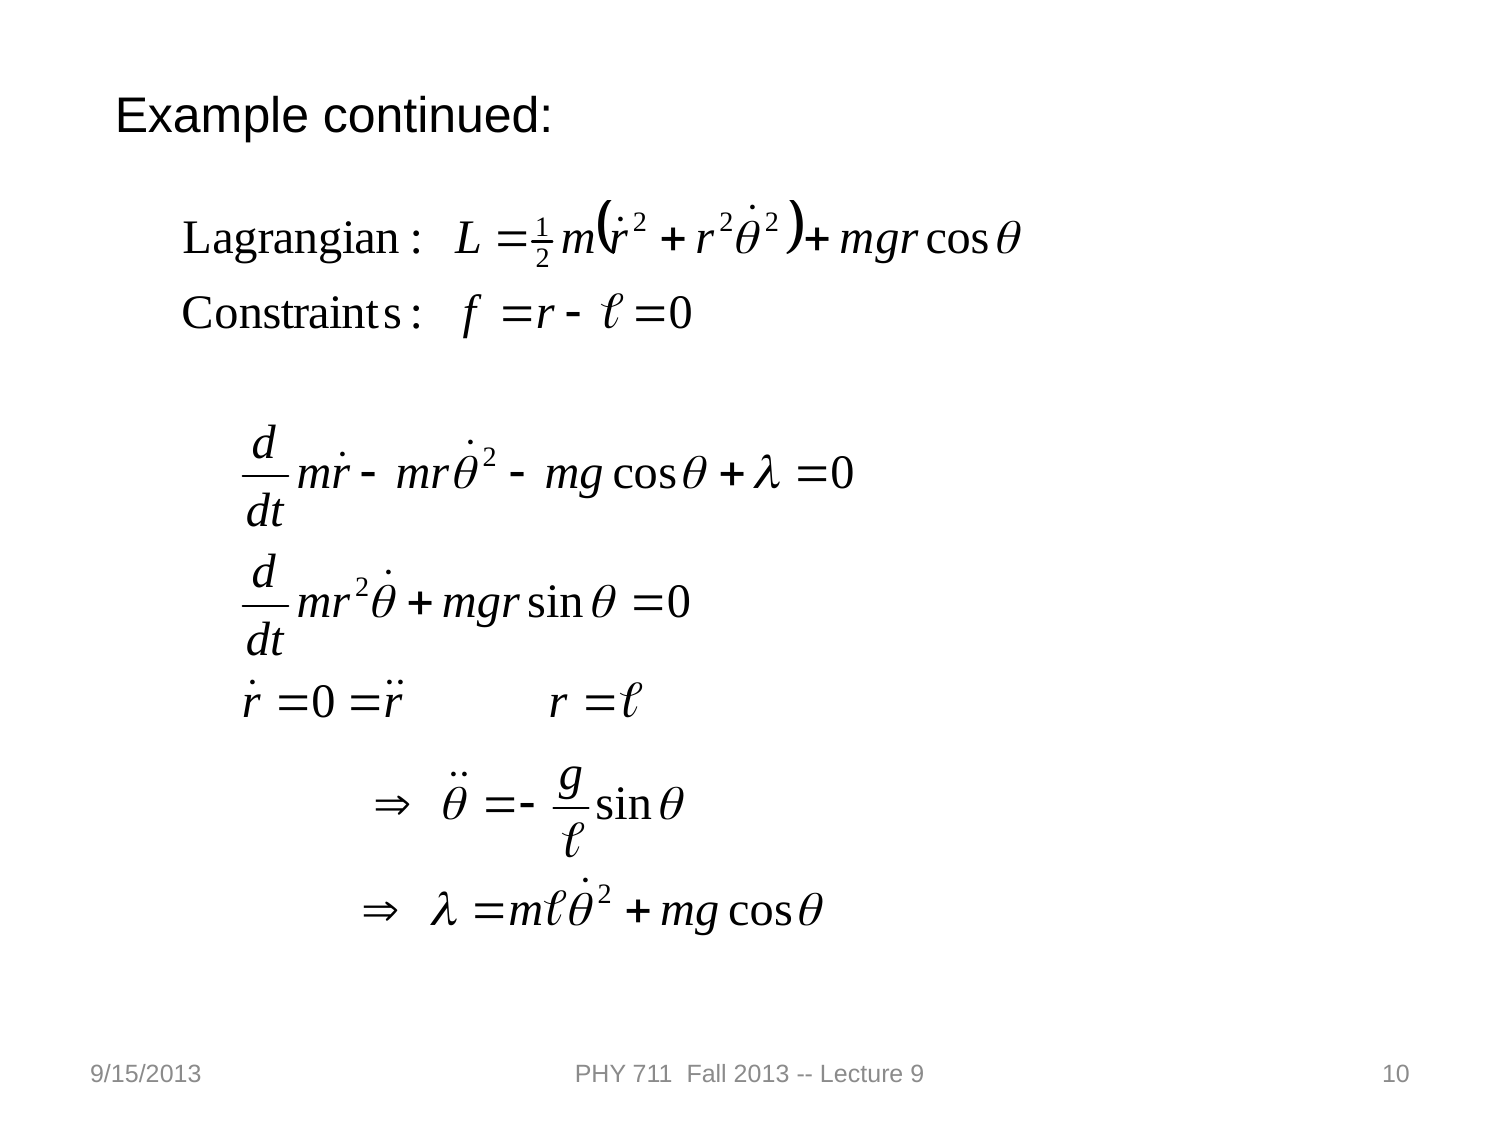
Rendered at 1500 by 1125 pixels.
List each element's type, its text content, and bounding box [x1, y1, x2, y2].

text_box Example continued: [99, 74, 1175, 150]
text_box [174, 199, 1034, 421]
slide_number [75, 1042, 425, 1103]
footer PHY 711 Fall 2013 -- Lecture 9 [512, 1042, 988, 1103]
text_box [234, 412, 863, 946]
slide_number 10 [1074, 1042, 1425, 1103]
